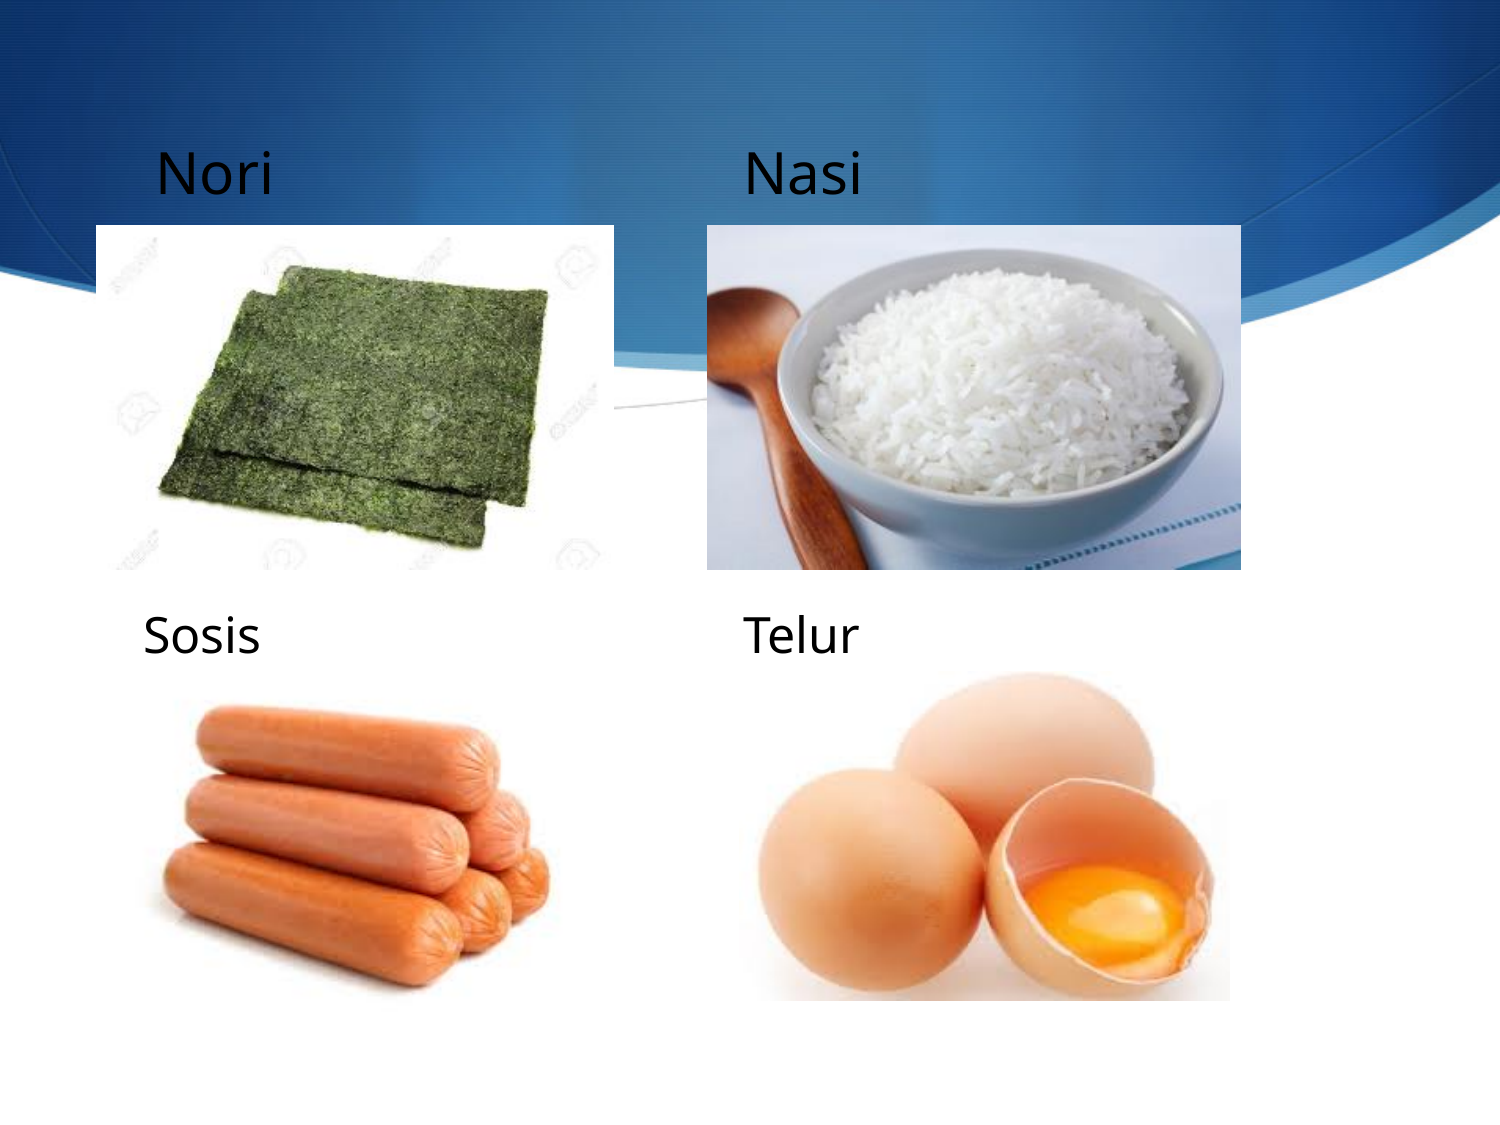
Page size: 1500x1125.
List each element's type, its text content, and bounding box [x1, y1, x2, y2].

text_box Sosis [128, 595, 626, 671]
text_box Telur [728, 596, 1230, 668]
text_box Nori [140, 128, 614, 214]
text_box Nasi [728, 128, 1241, 214]
picture [0, 0, 1500, 1125]
